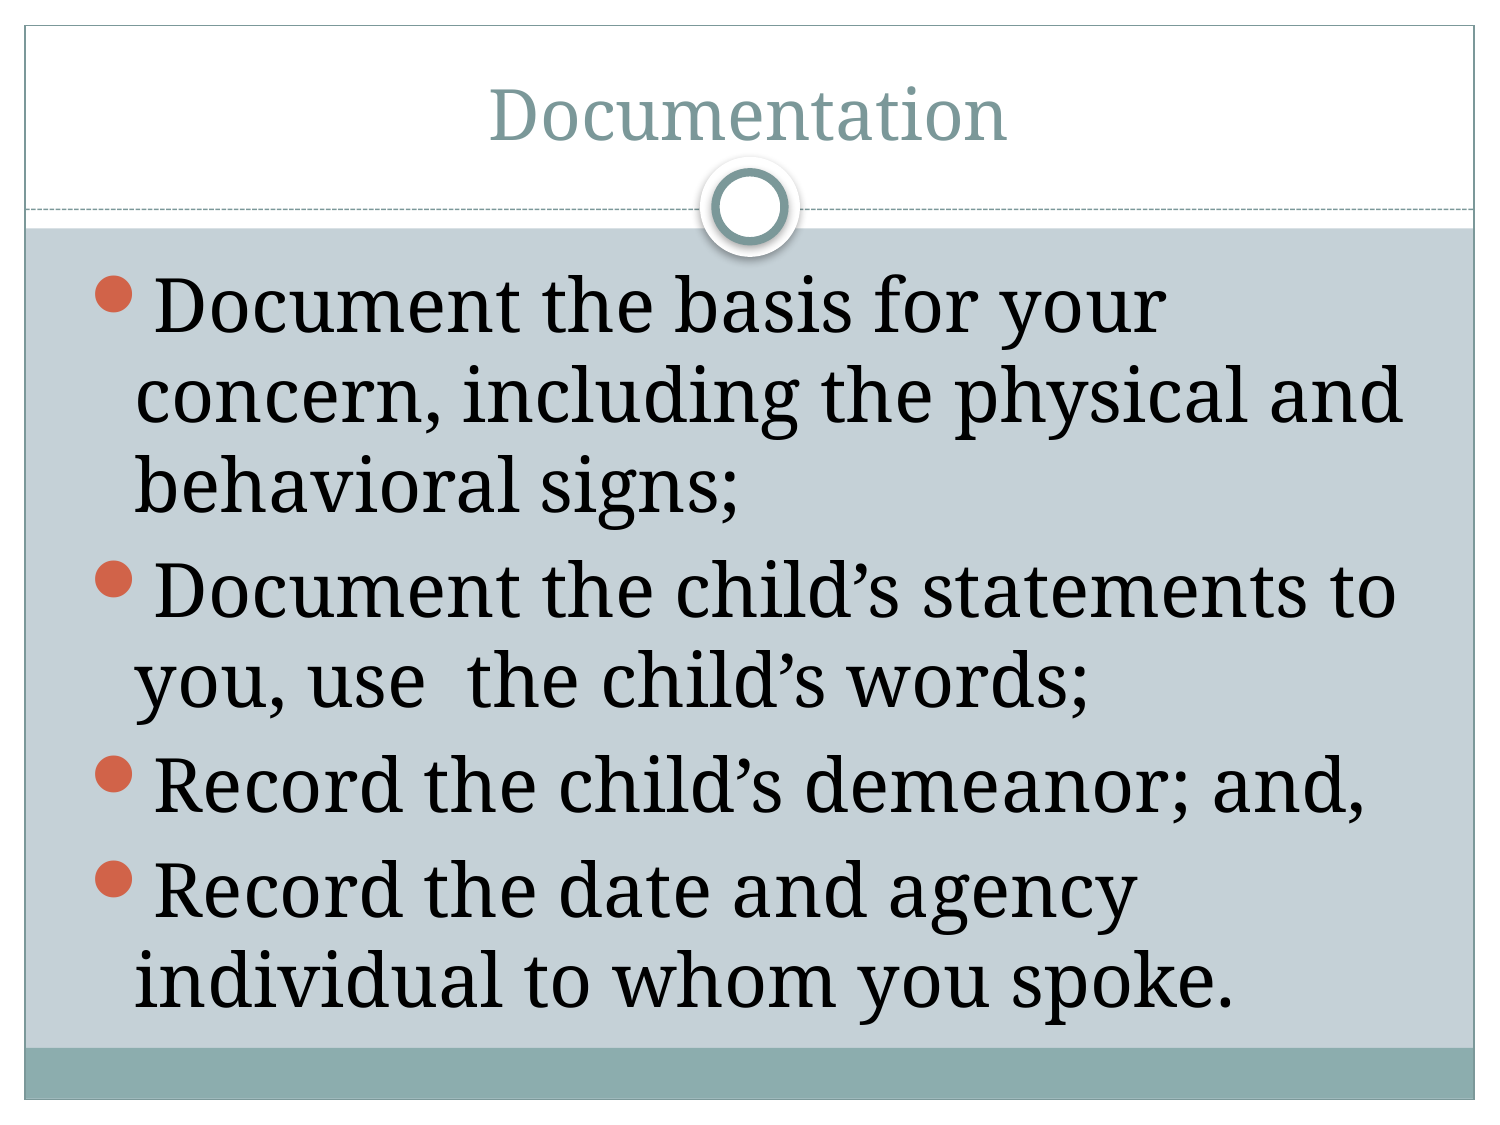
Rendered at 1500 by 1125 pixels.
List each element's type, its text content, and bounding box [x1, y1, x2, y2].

title Documentation [49, 37, 1450, 162]
list Document the basis for your concern, including the physical and behavioral signs; Document the child’s statements to you, use the child’s words; Record the child’s demeanor; and, Record the date and agency individual to whom you spoke. [75, 249, 1425, 1005]
